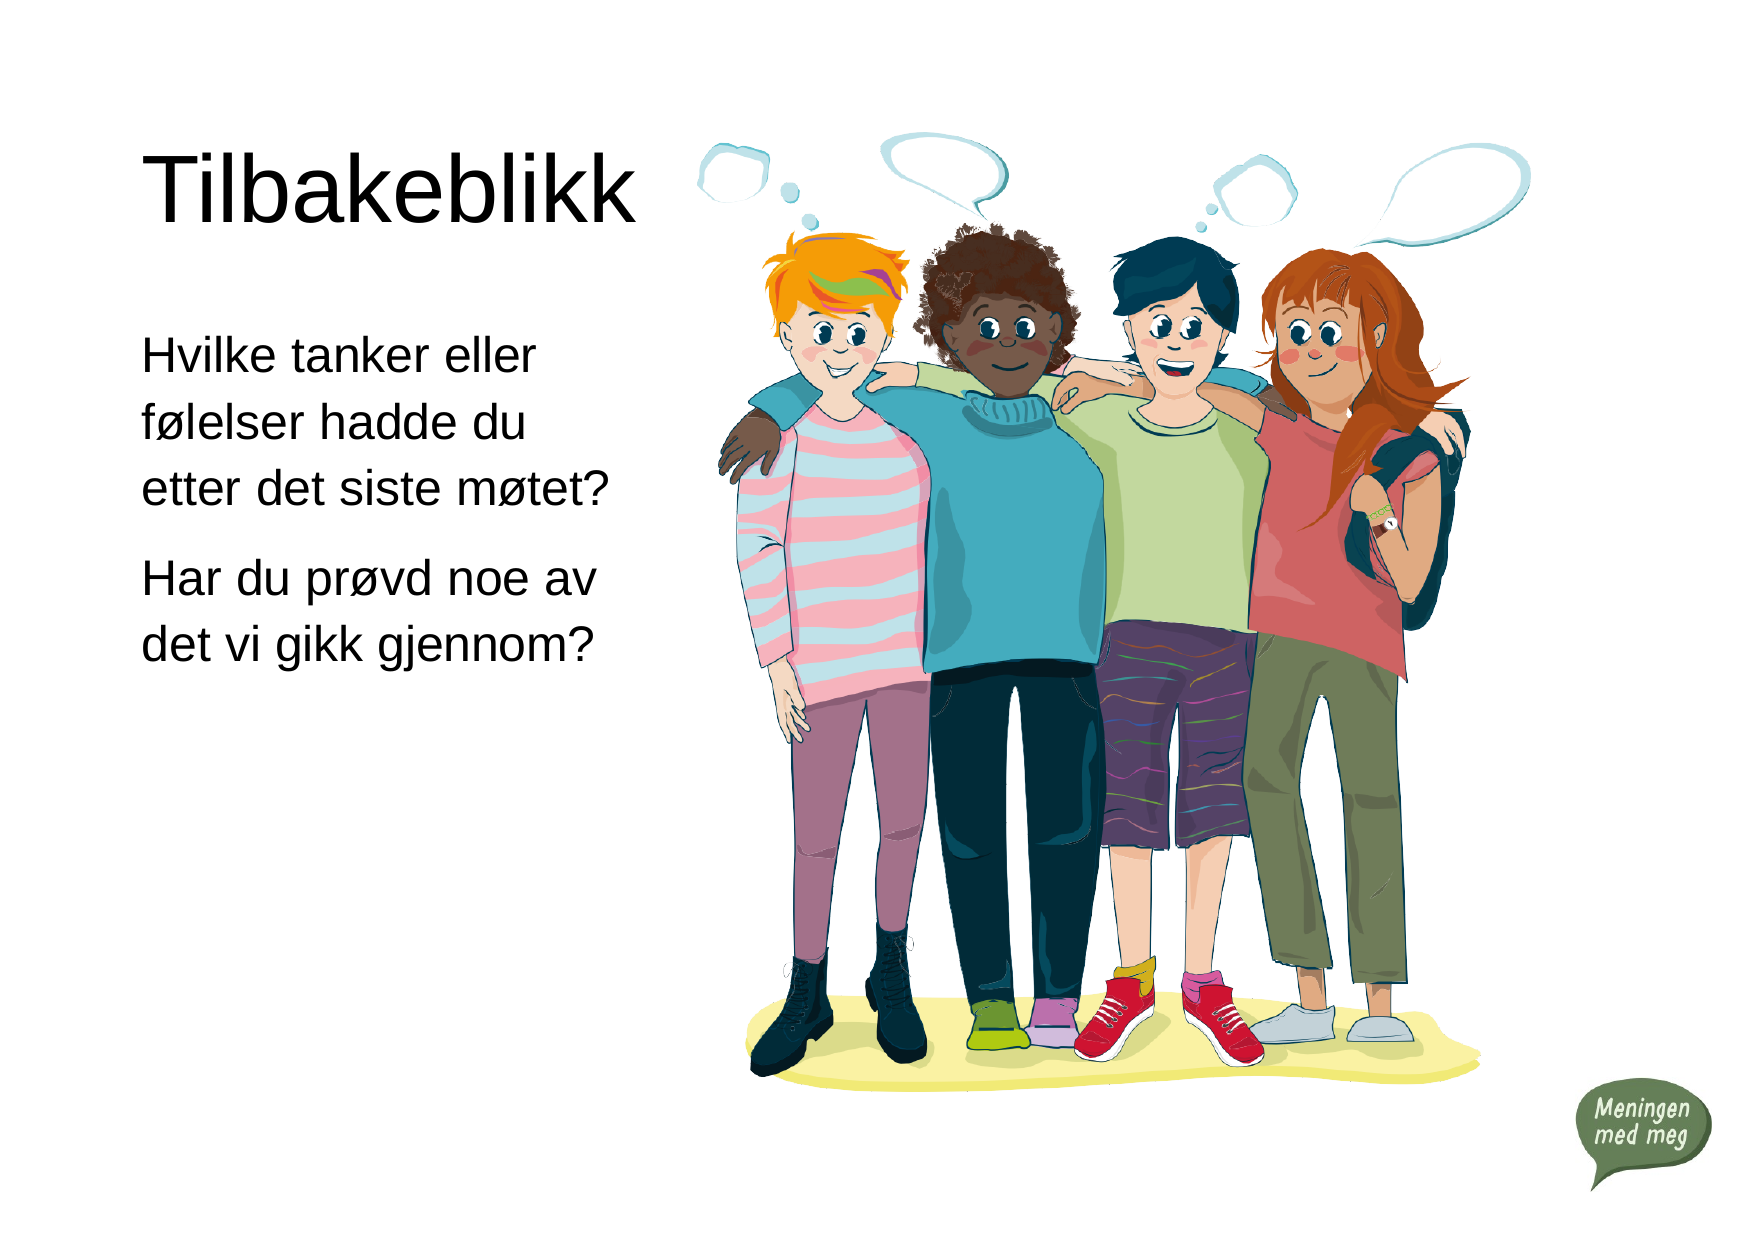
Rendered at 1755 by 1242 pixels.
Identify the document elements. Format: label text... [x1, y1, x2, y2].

picture [697, 132, 1531, 1093]
text_box Hvilke tanker eller følelser hadde du etter det siste møtet? Har du prøvd noe av det vi gikk gjennom? [139, 313, 614, 672]
title Tilbakeblikk [139, 124, 645, 335]
picture [1575, 1077, 1712, 1192]
